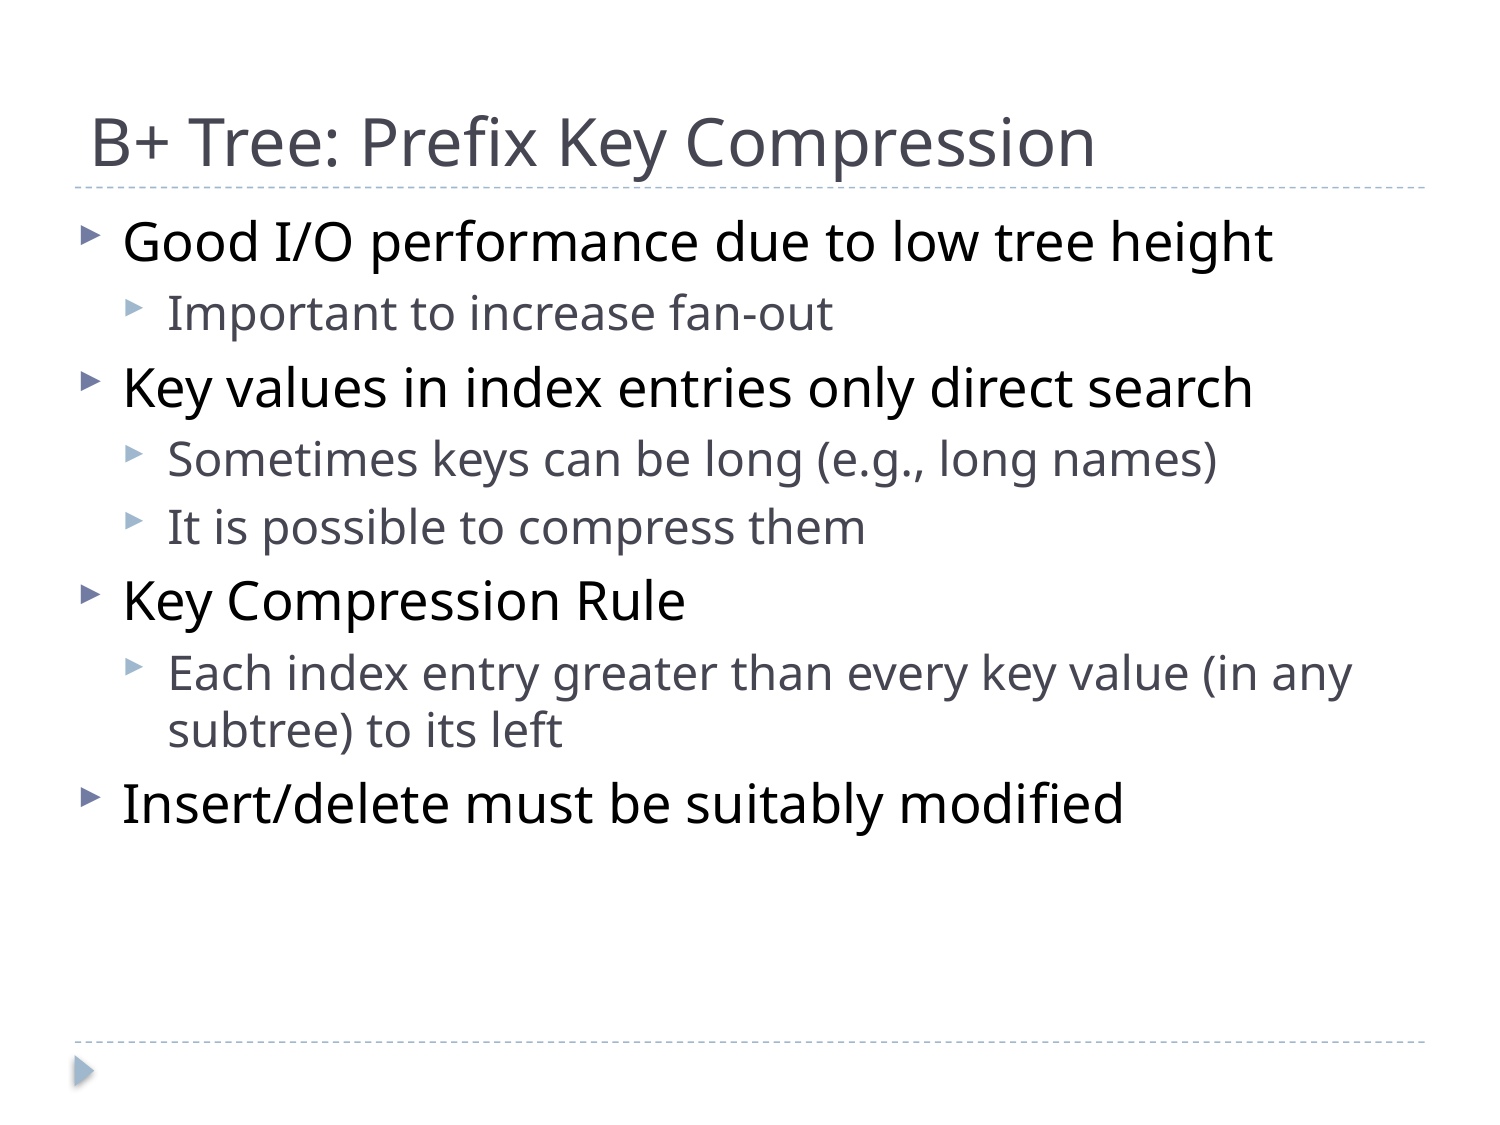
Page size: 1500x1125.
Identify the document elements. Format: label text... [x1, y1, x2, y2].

title B+ Tree: Prefix Key Compression [75, 24, 1425, 188]
list Good I/O performance due to low tree height Important to increase fan-out Key values in index entries only direct search Sometimes keys can be long (e.g., long names) It is possible to compress them Key Compression Rule Each index entry greater than every key value (in any subtree) to its left Insert/delete must be suitably modified [62, 200, 1400, 1013]
